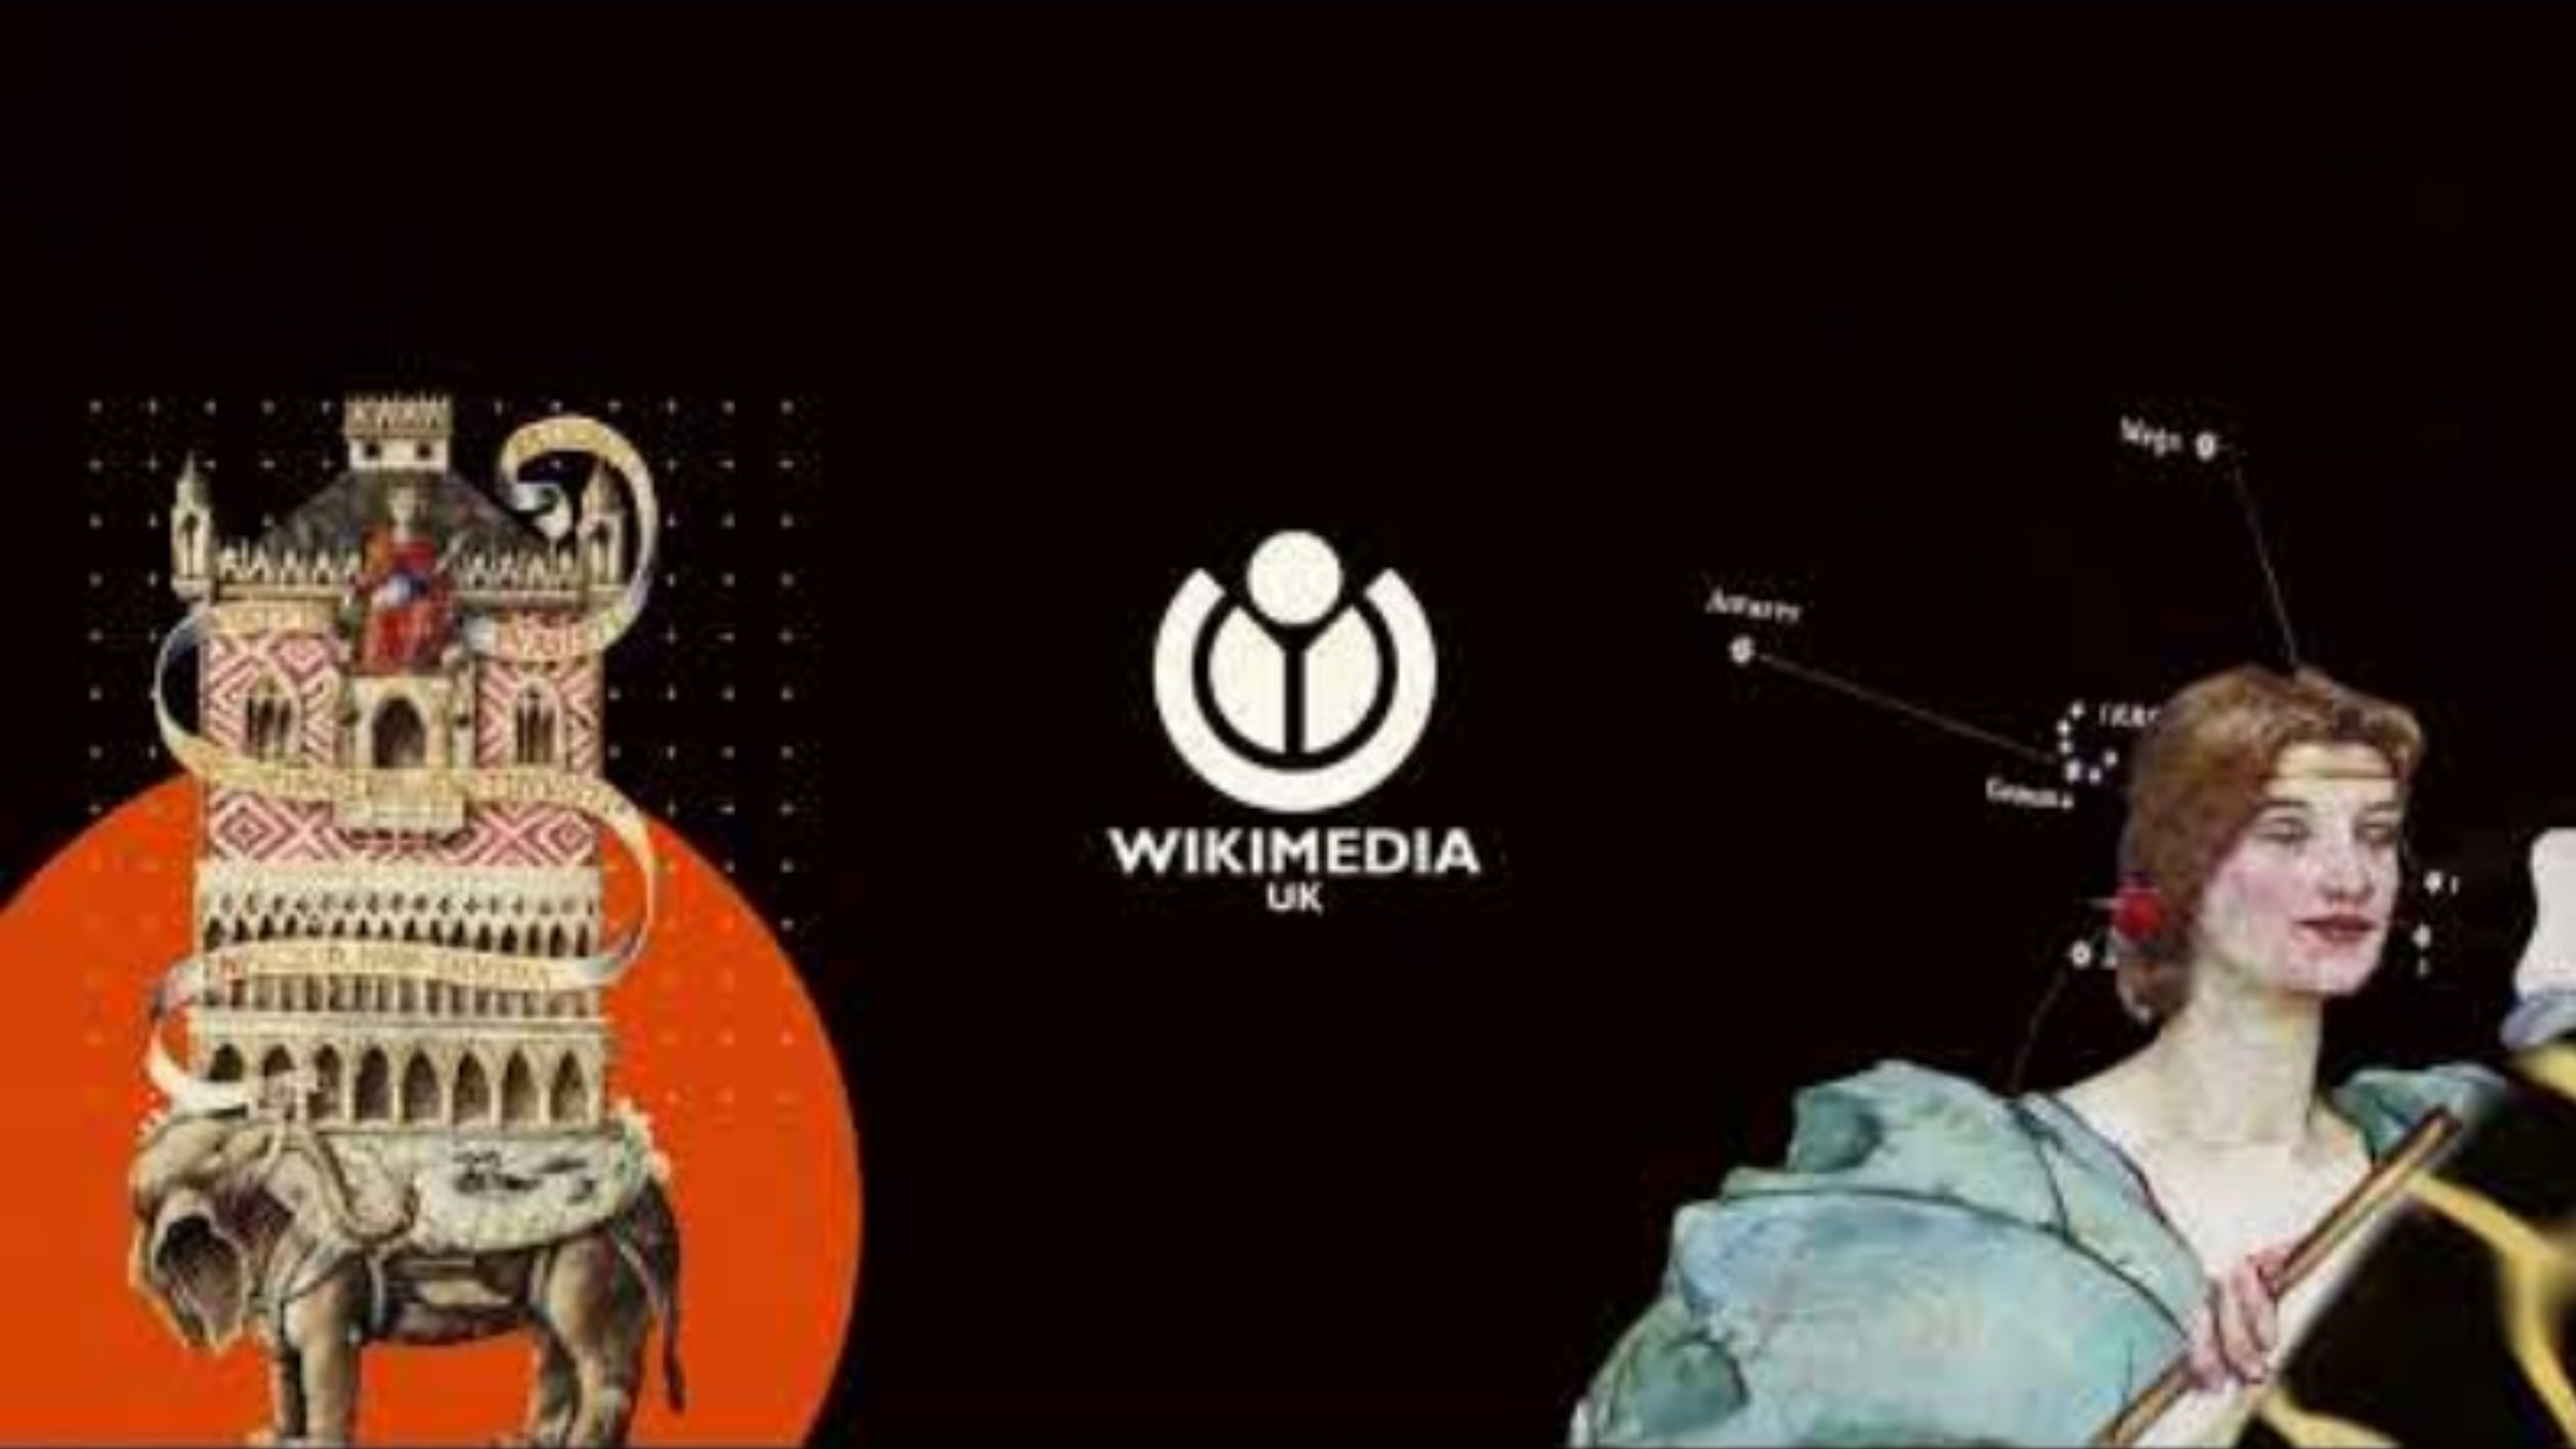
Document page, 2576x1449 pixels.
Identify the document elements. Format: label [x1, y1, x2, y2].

text_box [0, 0, 2576, 1449]
